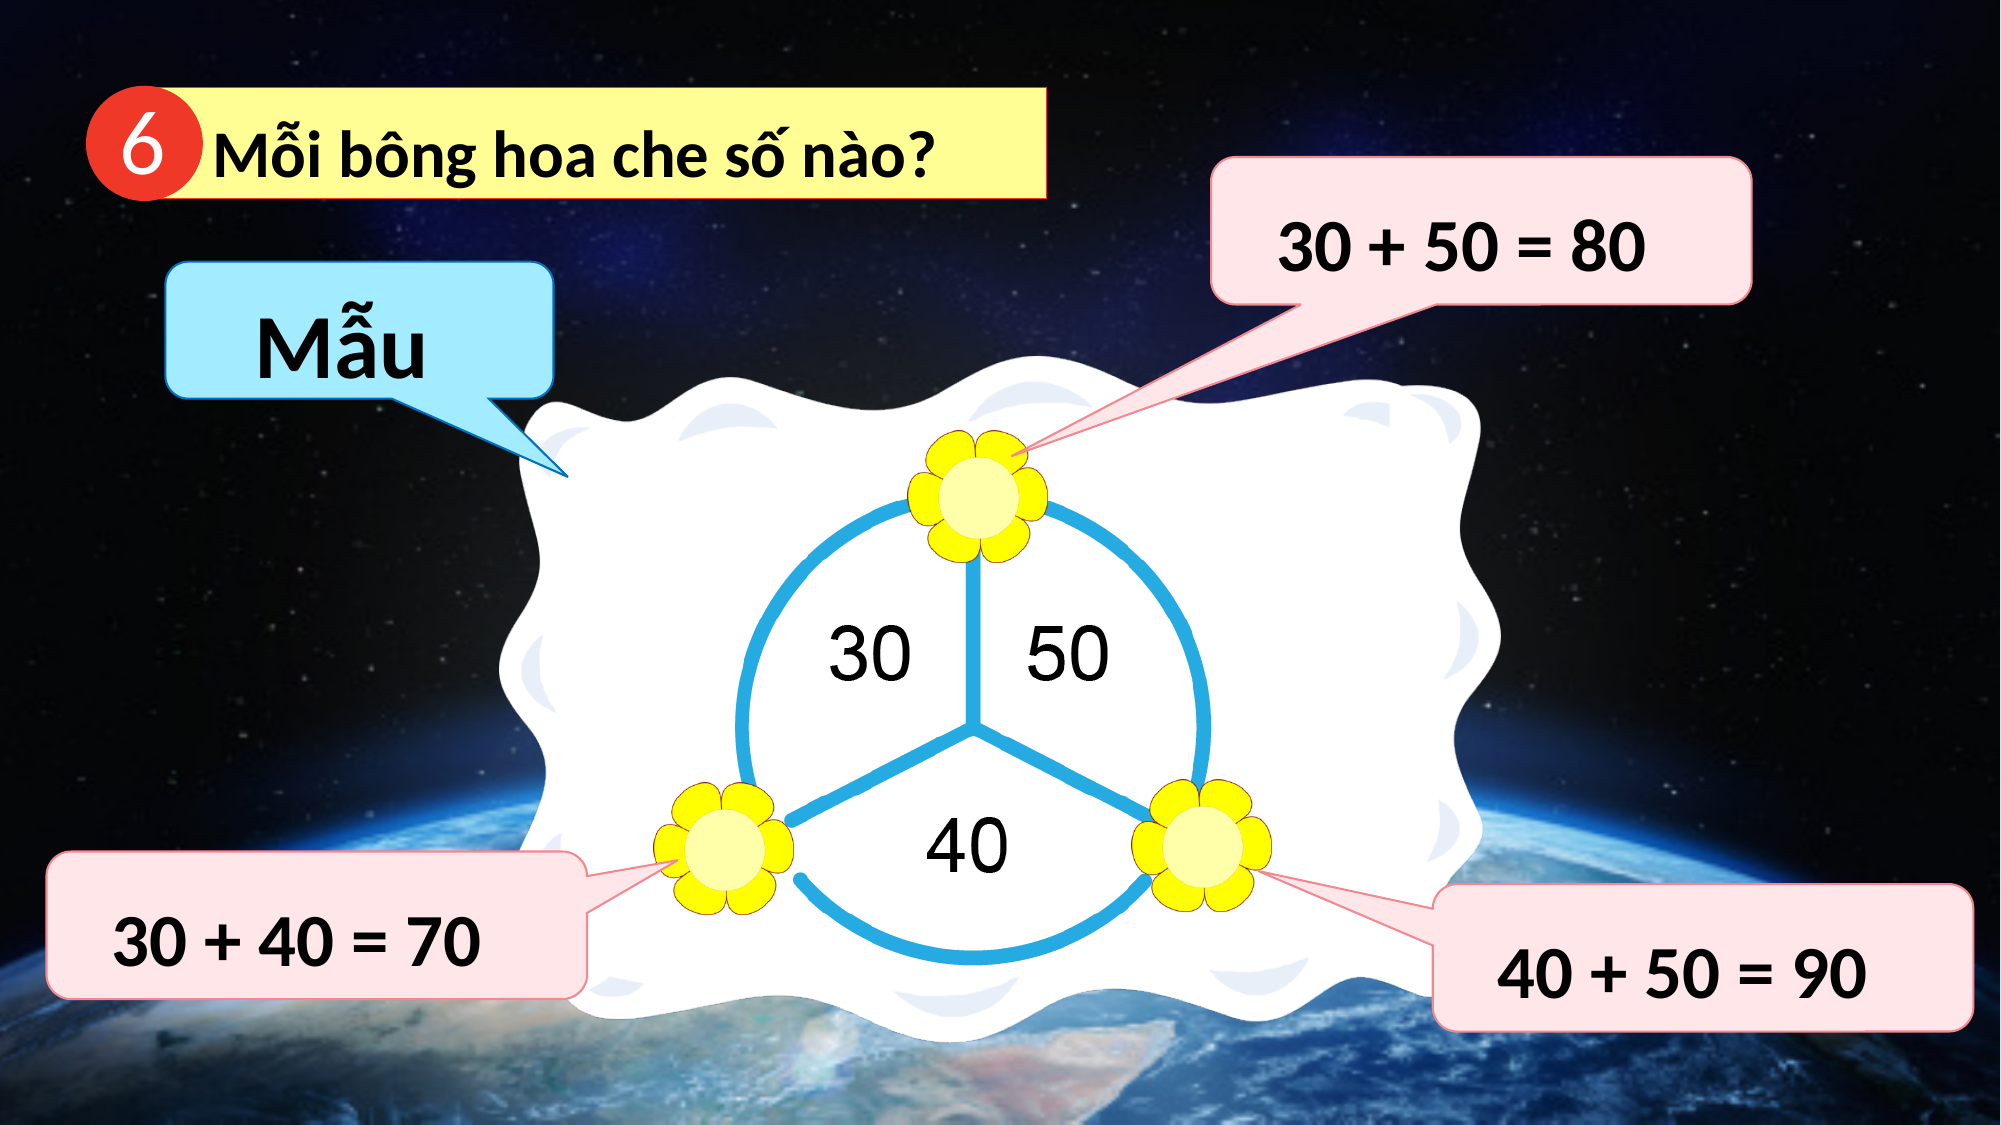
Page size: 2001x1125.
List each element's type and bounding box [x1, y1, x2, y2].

text_box [46, 851, 588, 1000]
text_box [1432, 884, 1974, 1032]
text_box [165, 261, 609, 400]
picture [0, 0, 2001, 1125]
text_box [72, 75, 1047, 202]
text_box [1211, 156, 1752, 305]
